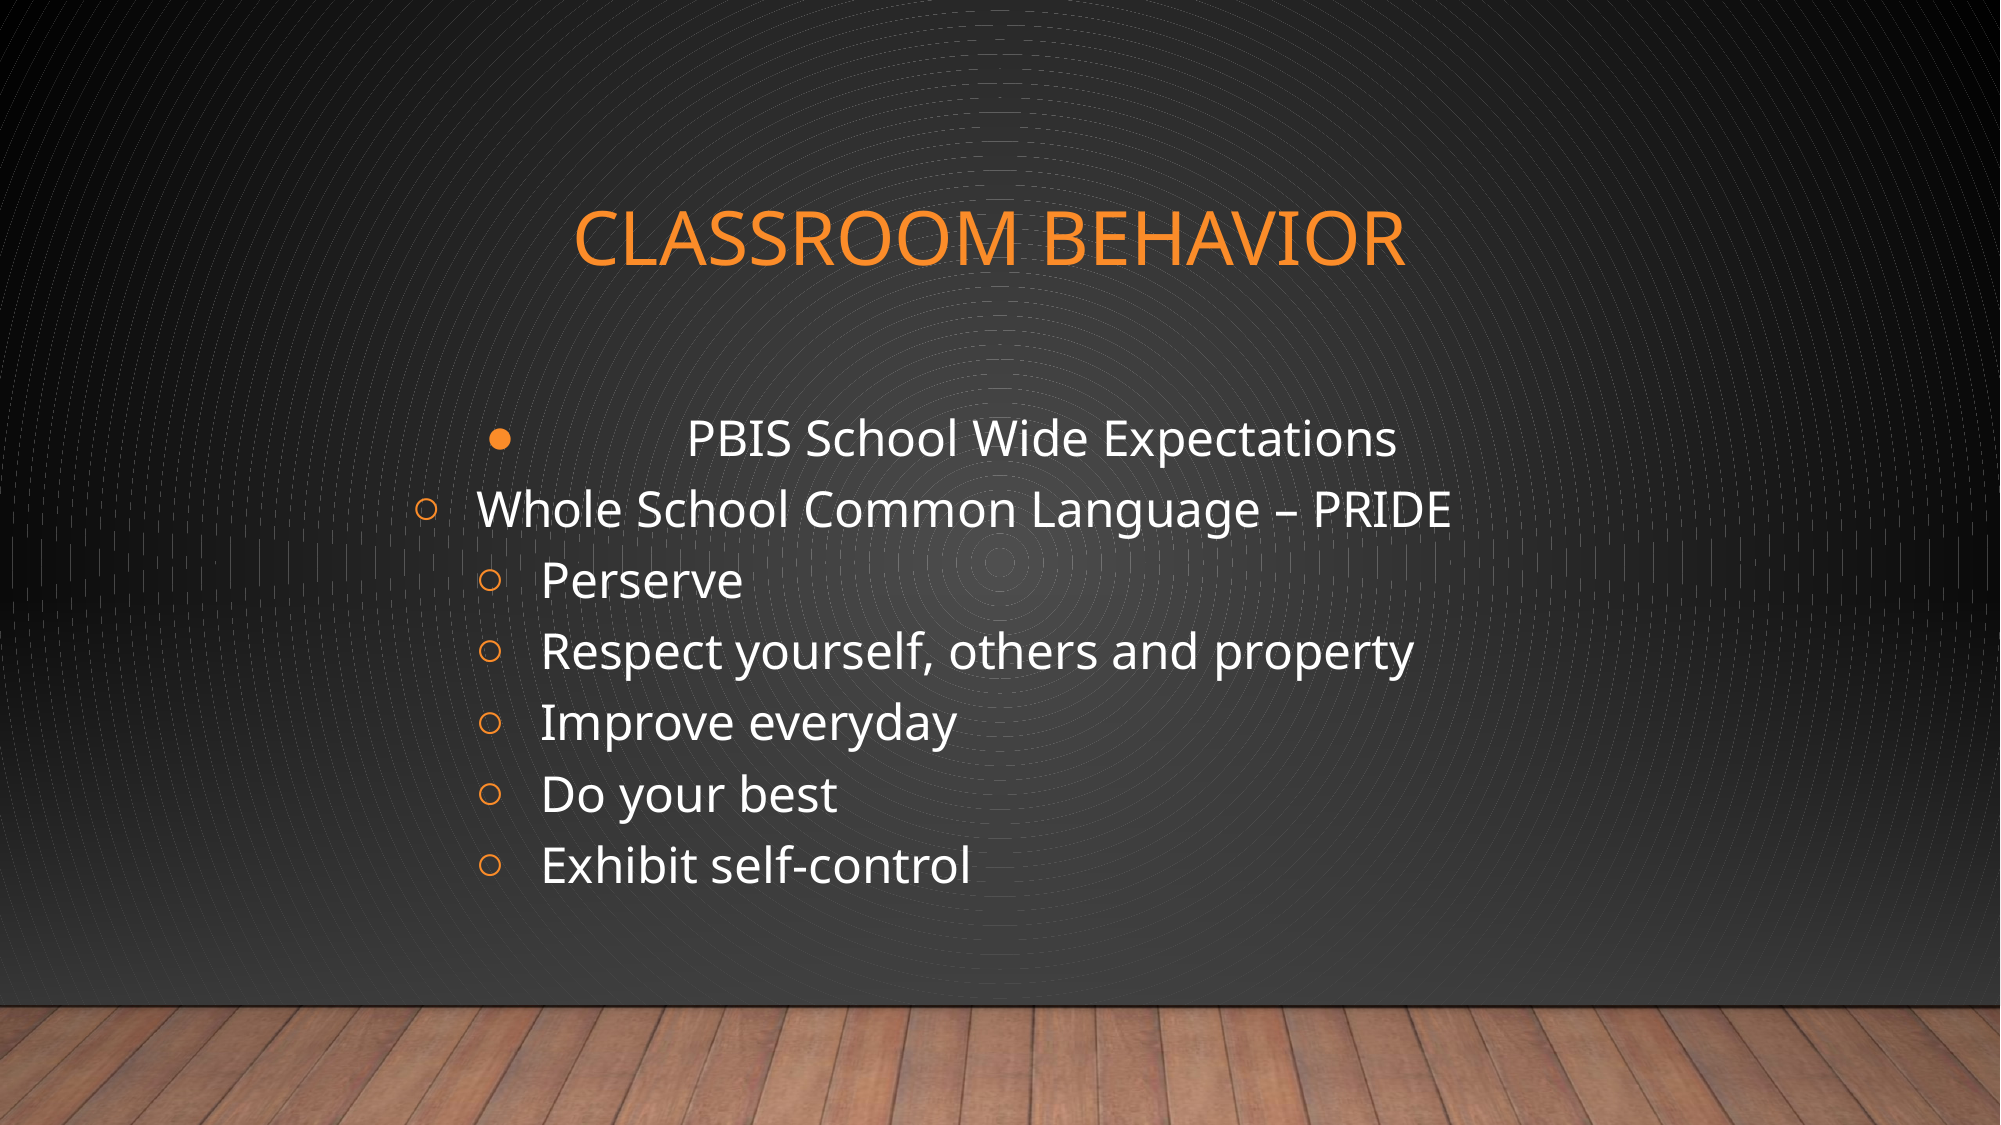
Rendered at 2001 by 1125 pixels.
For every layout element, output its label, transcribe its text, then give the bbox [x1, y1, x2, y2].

picture [0, 1005, 2000, 1125]
list PBIS School Wide Expectations Whole School Common Language – PRIDE Perserve Respect yourself, others and property Improve everyday Do your best Exhibit self-control [291, 379, 1709, 902]
title Classroom Behavior [291, 131, 1709, 379]
